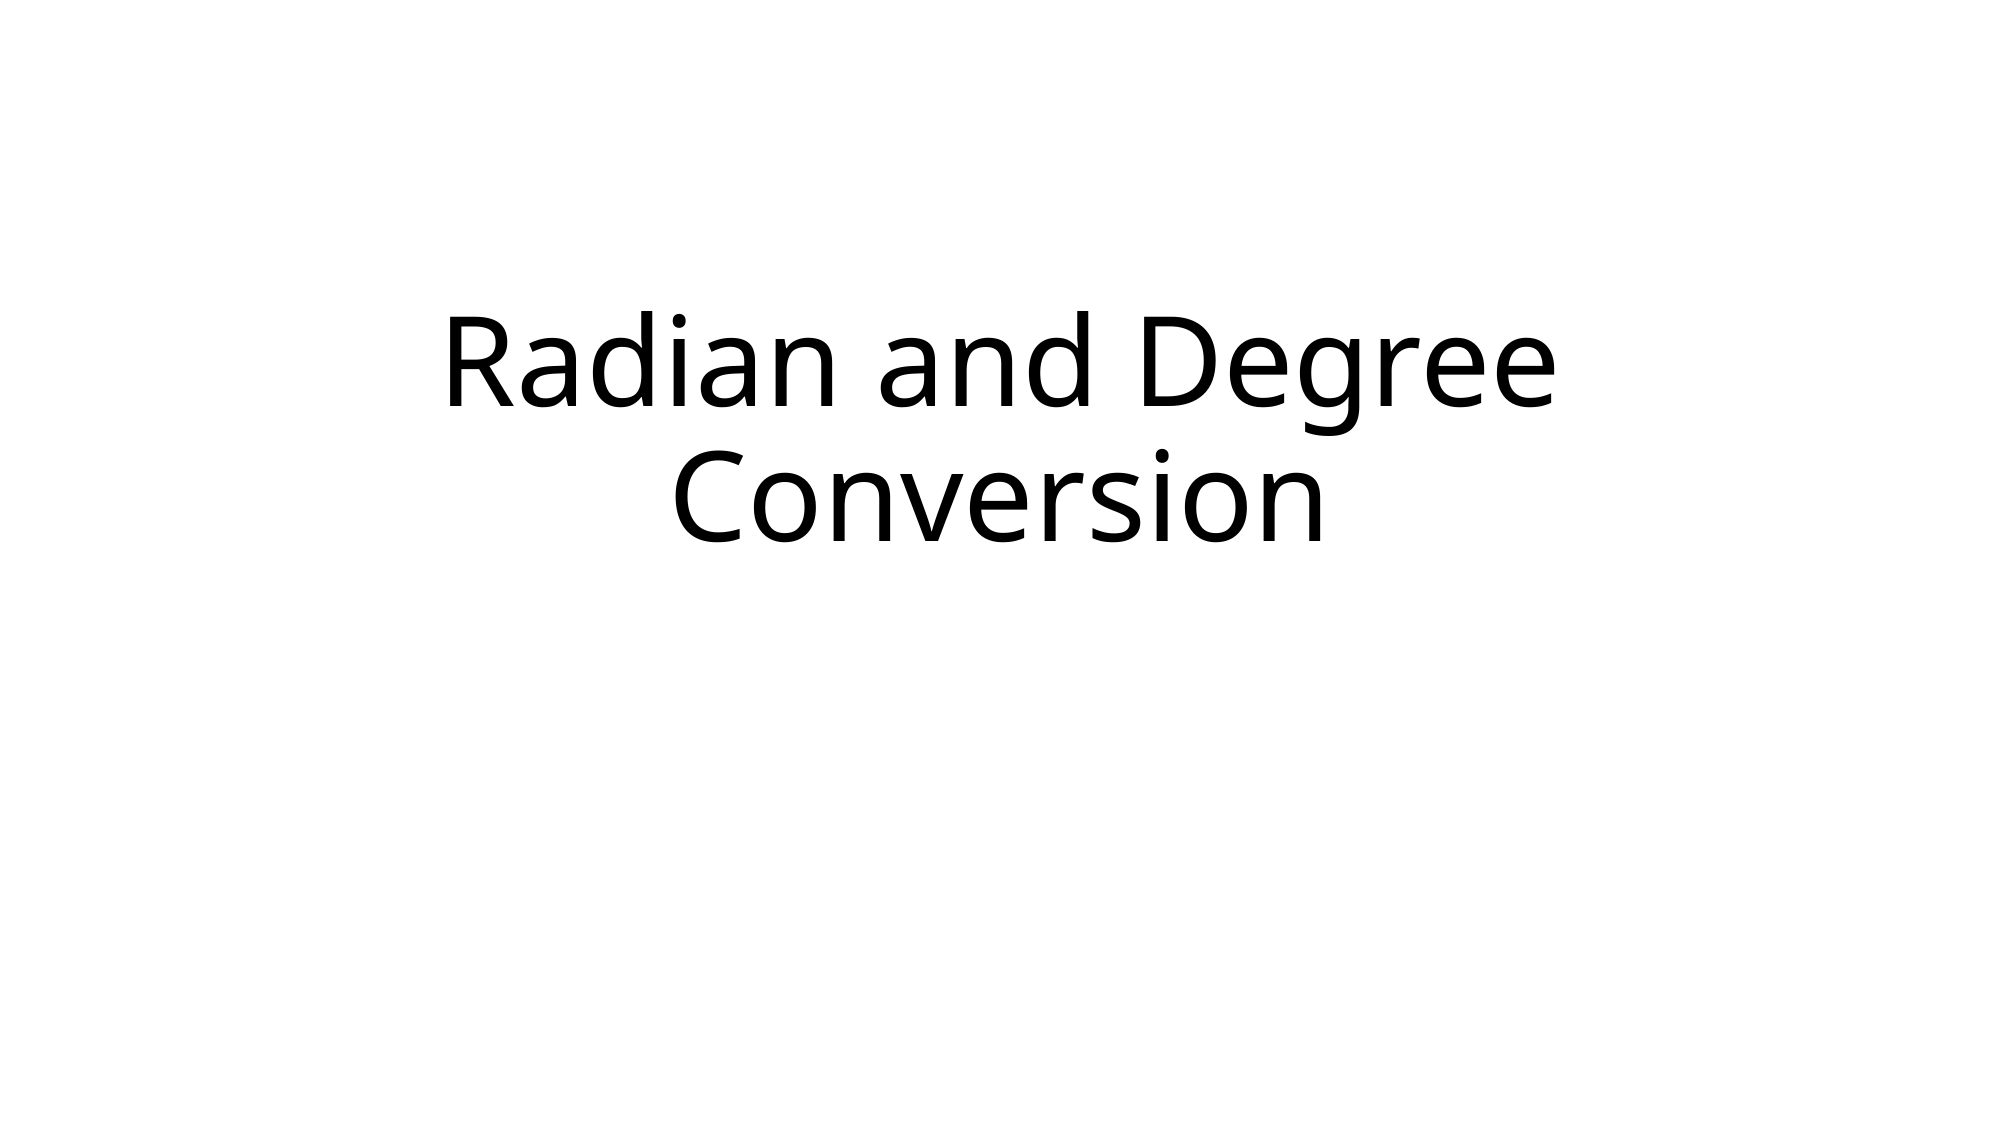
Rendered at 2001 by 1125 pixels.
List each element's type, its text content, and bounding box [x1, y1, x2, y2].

title Radian and Degree Conversion [249, 184, 1750, 576]
